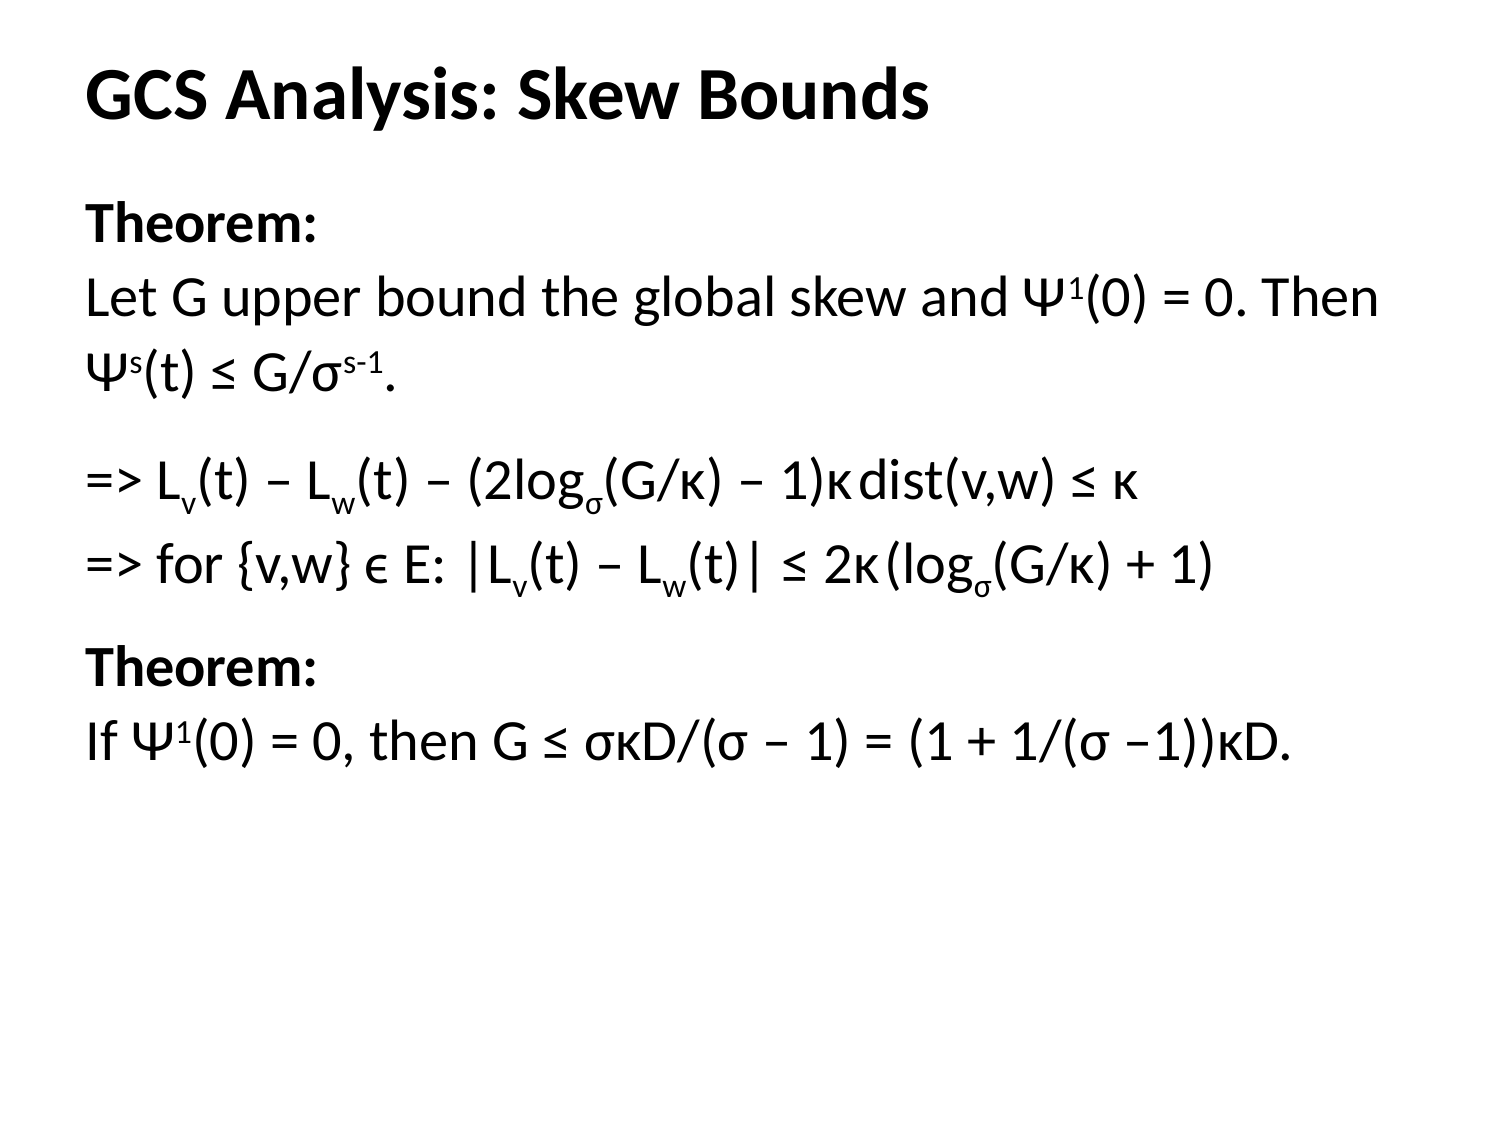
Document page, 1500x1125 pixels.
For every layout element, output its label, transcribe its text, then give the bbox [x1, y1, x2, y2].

text_box Theorem: Let G upper bound the global skew and Ψ1(0) = 0. Then Ψs(t) ≤ G/σs-1. => Lv(t) – Lw(t) – (2logσ(G/κ) – 1)κ dist(v,w) ≤ κ => for {v,w} ϵ E: |Lv(t) – Lw(t)| ≤ 2κ (logσ(G/κ) + 1) Theorem: If Ψ1(0) = 0, then G ≤ σκD/(σ – 1) = (1 + 1/(σ –1))κD. [70, 184, 1412, 1089]
title GCS Analysis: Skew Bounds [70, 37, 1450, 150]
